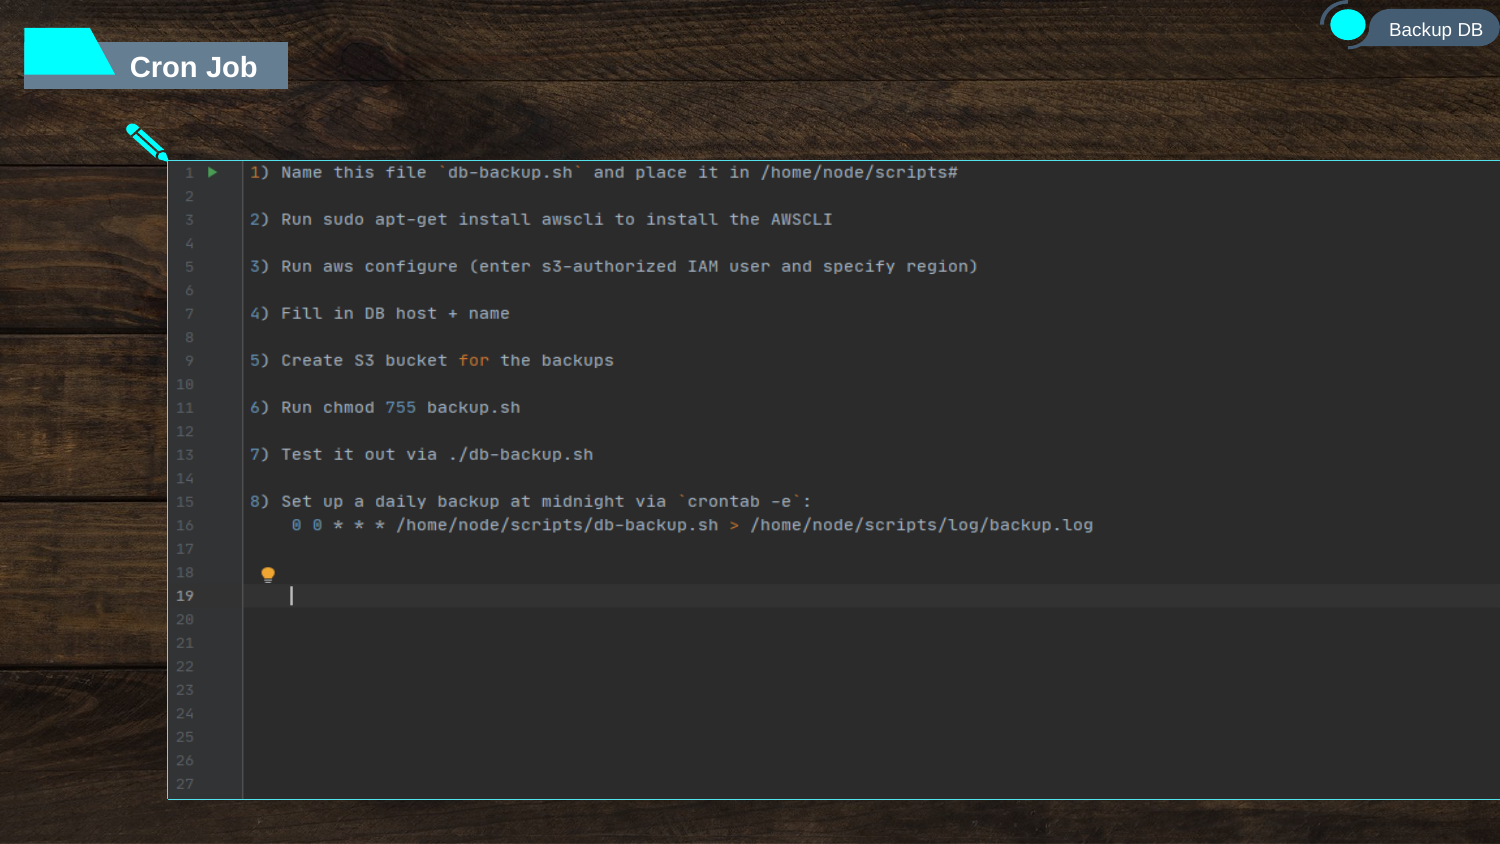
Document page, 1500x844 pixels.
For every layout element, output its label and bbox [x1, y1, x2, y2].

text_box [1319, 0, 1500, 50]
text_box [125, 123, 170, 162]
picture [0, 0, 1500, 844]
text_box [24, 27, 289, 90]
